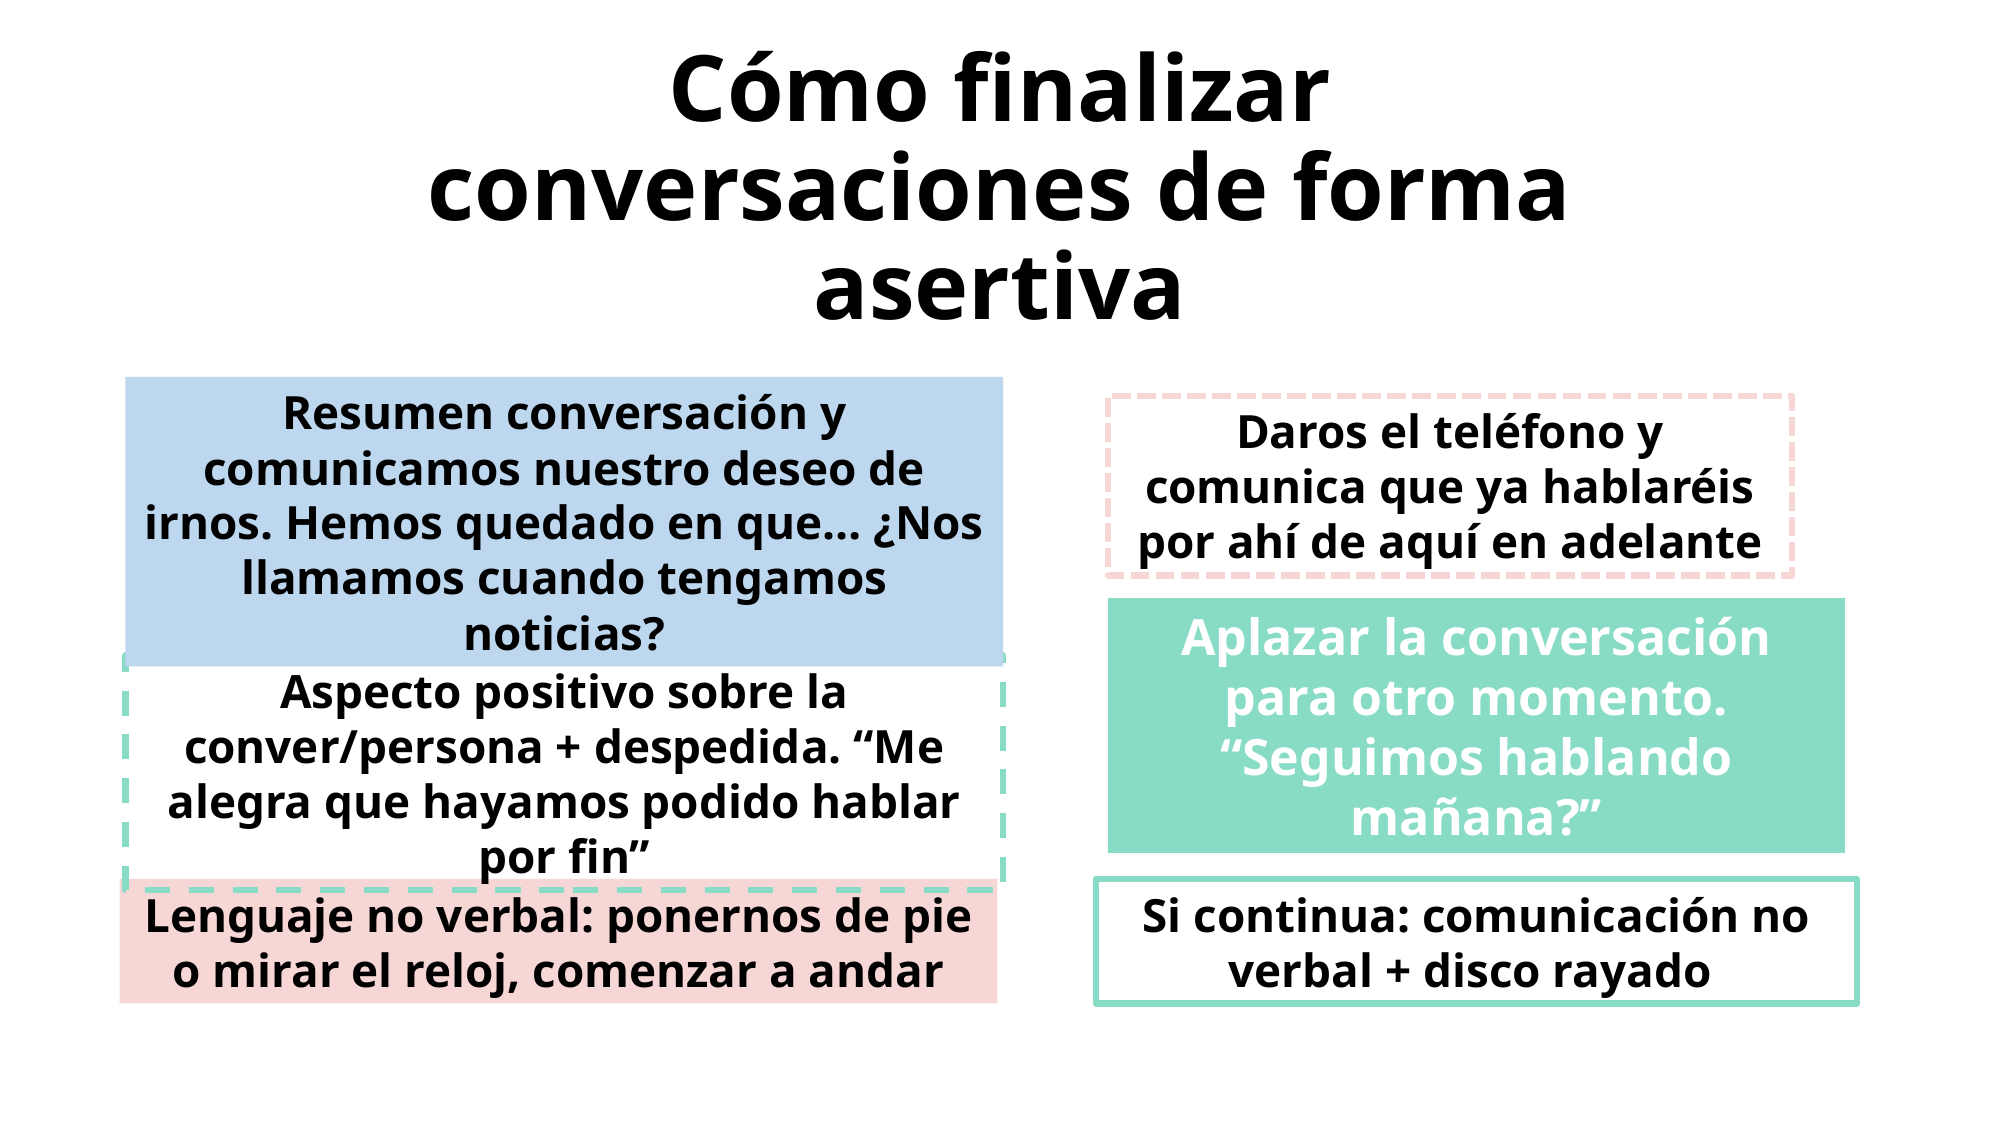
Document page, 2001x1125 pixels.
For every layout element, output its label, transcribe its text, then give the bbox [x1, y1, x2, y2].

text_box Daros el teléfono y comunica que ya hablaréis por ahí de aquí en adelante [1107, 395, 1792, 576]
text_box Resumen conversación y comunicamos nuestro deseo de irnos. Hemos quedado en que… ¿Nos llamamos cuando tengamos noticias? [125, 376, 1004, 667]
text_box Lenguaje no verbal: ponernos de pie o mirar el reloj, comenzar a andar [119, 878, 998, 1004]
title Cómo finalizar conversaciones de forma asertiva [344, 82, 1656, 300]
text_box Aplazar la conversación para otro momento. “Seguimos hablando mañana?” [1107, 598, 1845, 853]
text_box Si continua: comunicación no verbal + disco rayado [1096, 878, 1857, 1004]
text_box Aspecto positivo sobre la conver/persona + despedida. “Me alegra que hayamos podido hablar por fin” [125, 667, 1004, 891]
